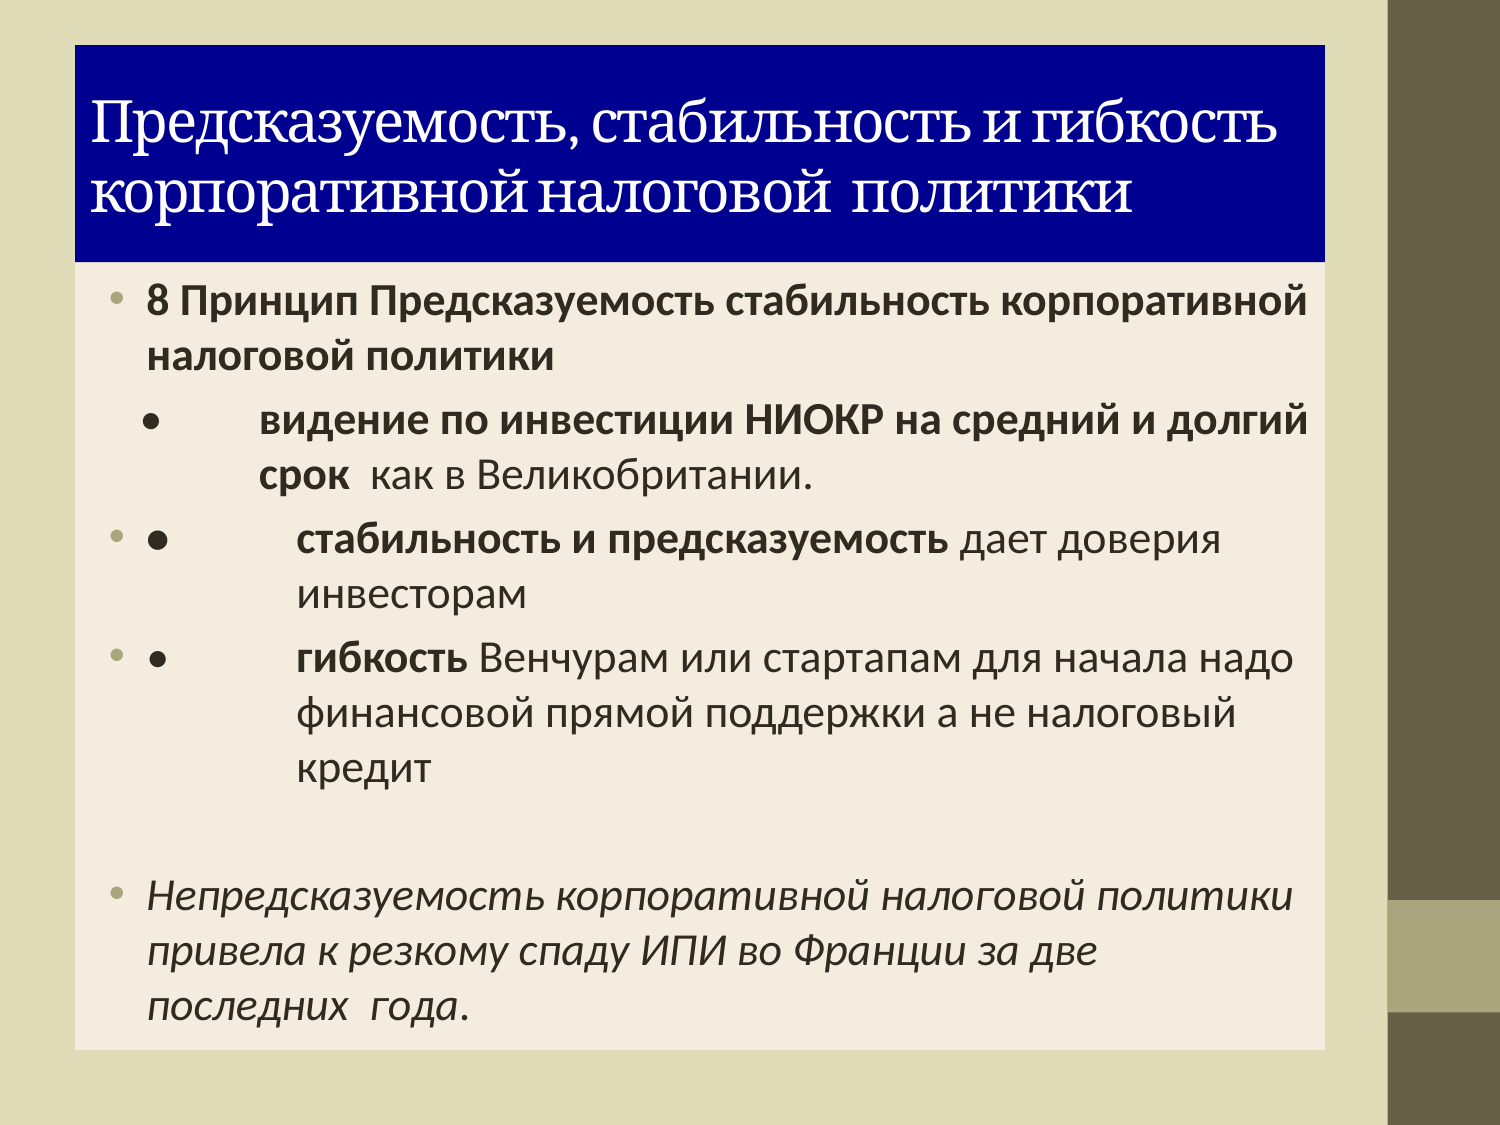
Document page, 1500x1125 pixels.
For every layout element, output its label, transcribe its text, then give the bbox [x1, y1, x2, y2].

list 8 Принцип Предсказуемость стабильность корпоративной налоговой политики • видение по инвестиции НИОКР на средний и долгий срок как в Великобритании. • стабильность и предсказуемость дает доверия инвесторам • гибкость Венчурам или стартапам для начала надо финансовой прямой поддержки а не налоговый кредит Непредсказуемость корпоративной налоговой политики привела к резкому спаду ИПИ во Франции за две последних года. [75, 262, 1325, 1050]
title Предсказуемость, стабильность и гибкость корпоративной налоговой политики [75, 45, 1325, 262]
